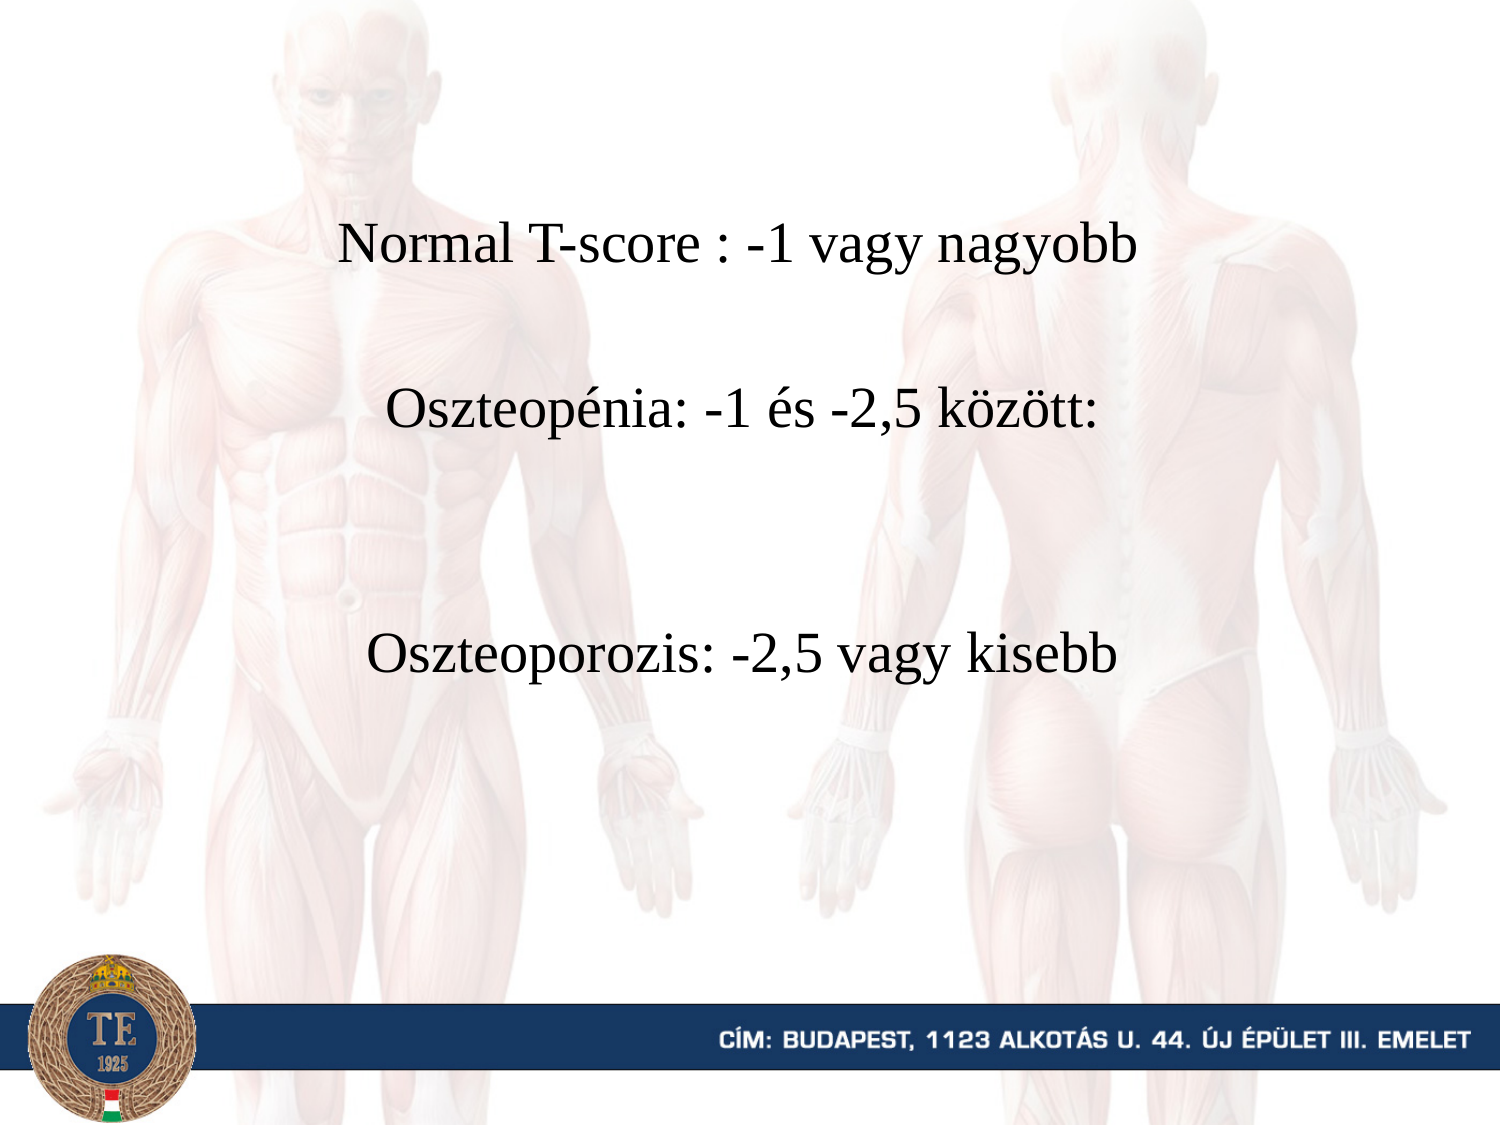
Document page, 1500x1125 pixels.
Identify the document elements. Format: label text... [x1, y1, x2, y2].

picture [0, 0, 1500, 1125]
text_box Oszteopénia: -1 és -2,5 között: [159, 361, 1341, 447]
text_box Normal T-score : -1 vagy nagyobb [147, 196, 1329, 282]
text_box Oszteoporozis: -2,5 vagy kisebb [159, 606, 1341, 692]
